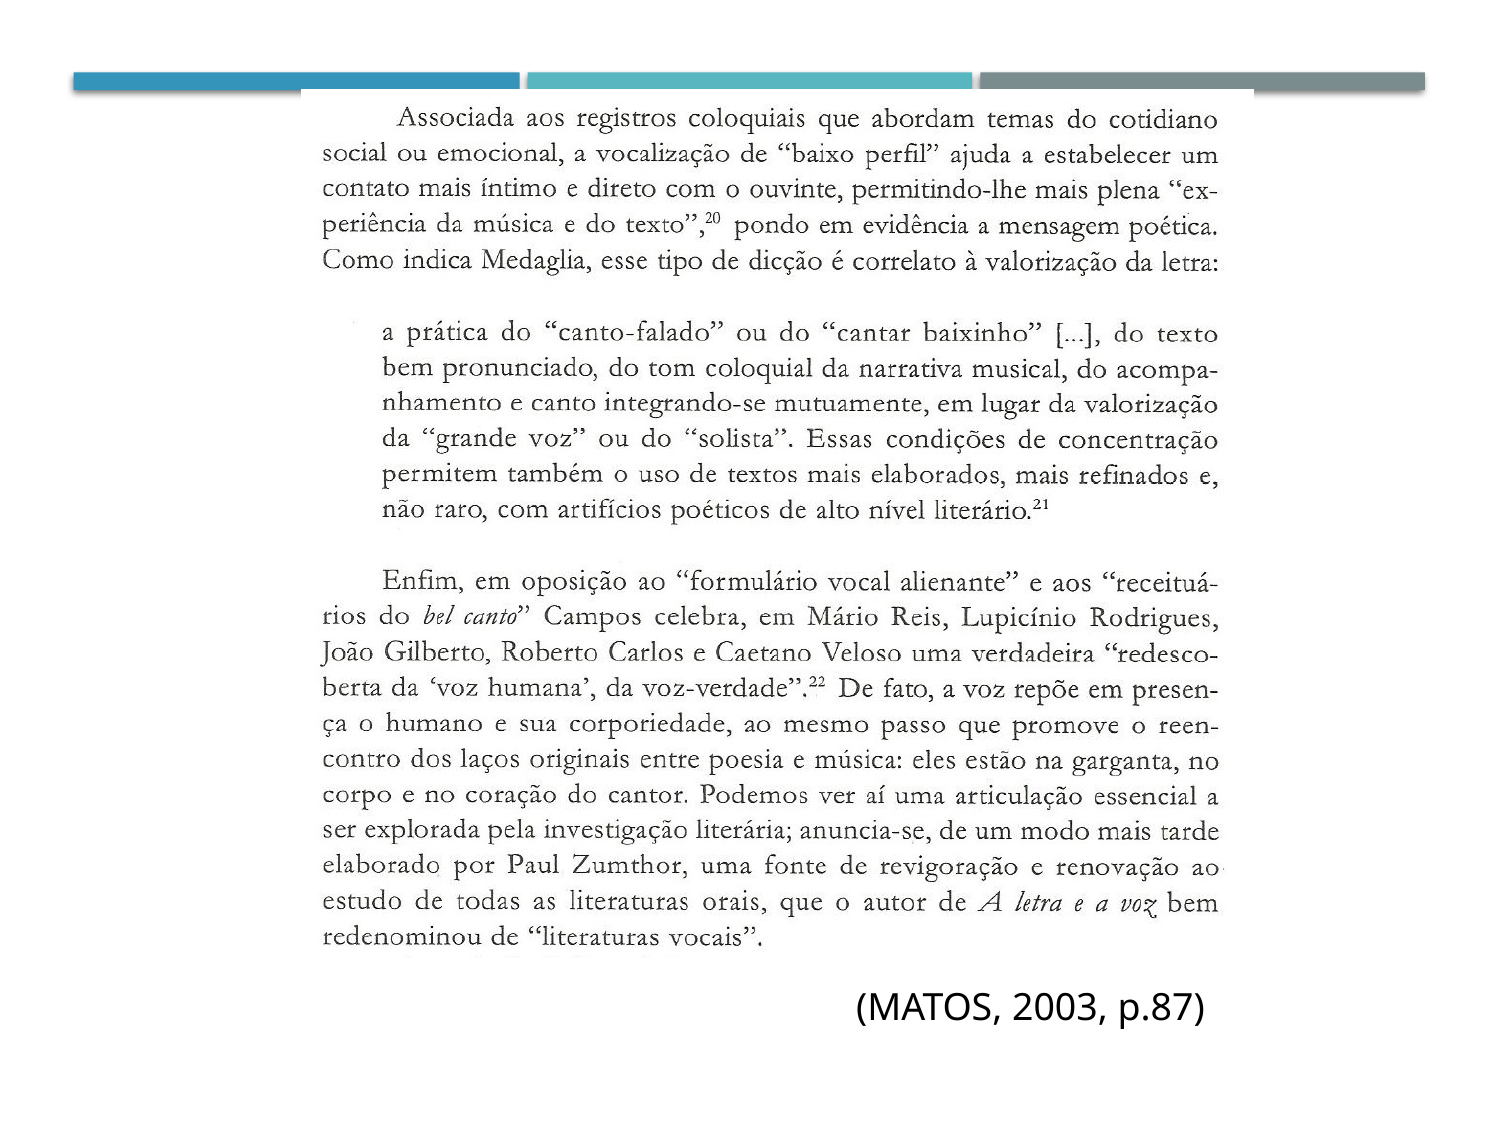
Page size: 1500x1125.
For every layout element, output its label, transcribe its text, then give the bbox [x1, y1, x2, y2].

picture [300, 89, 1254, 959]
text_box (MATOS, 2003, p.87) [841, 975, 1255, 1036]
